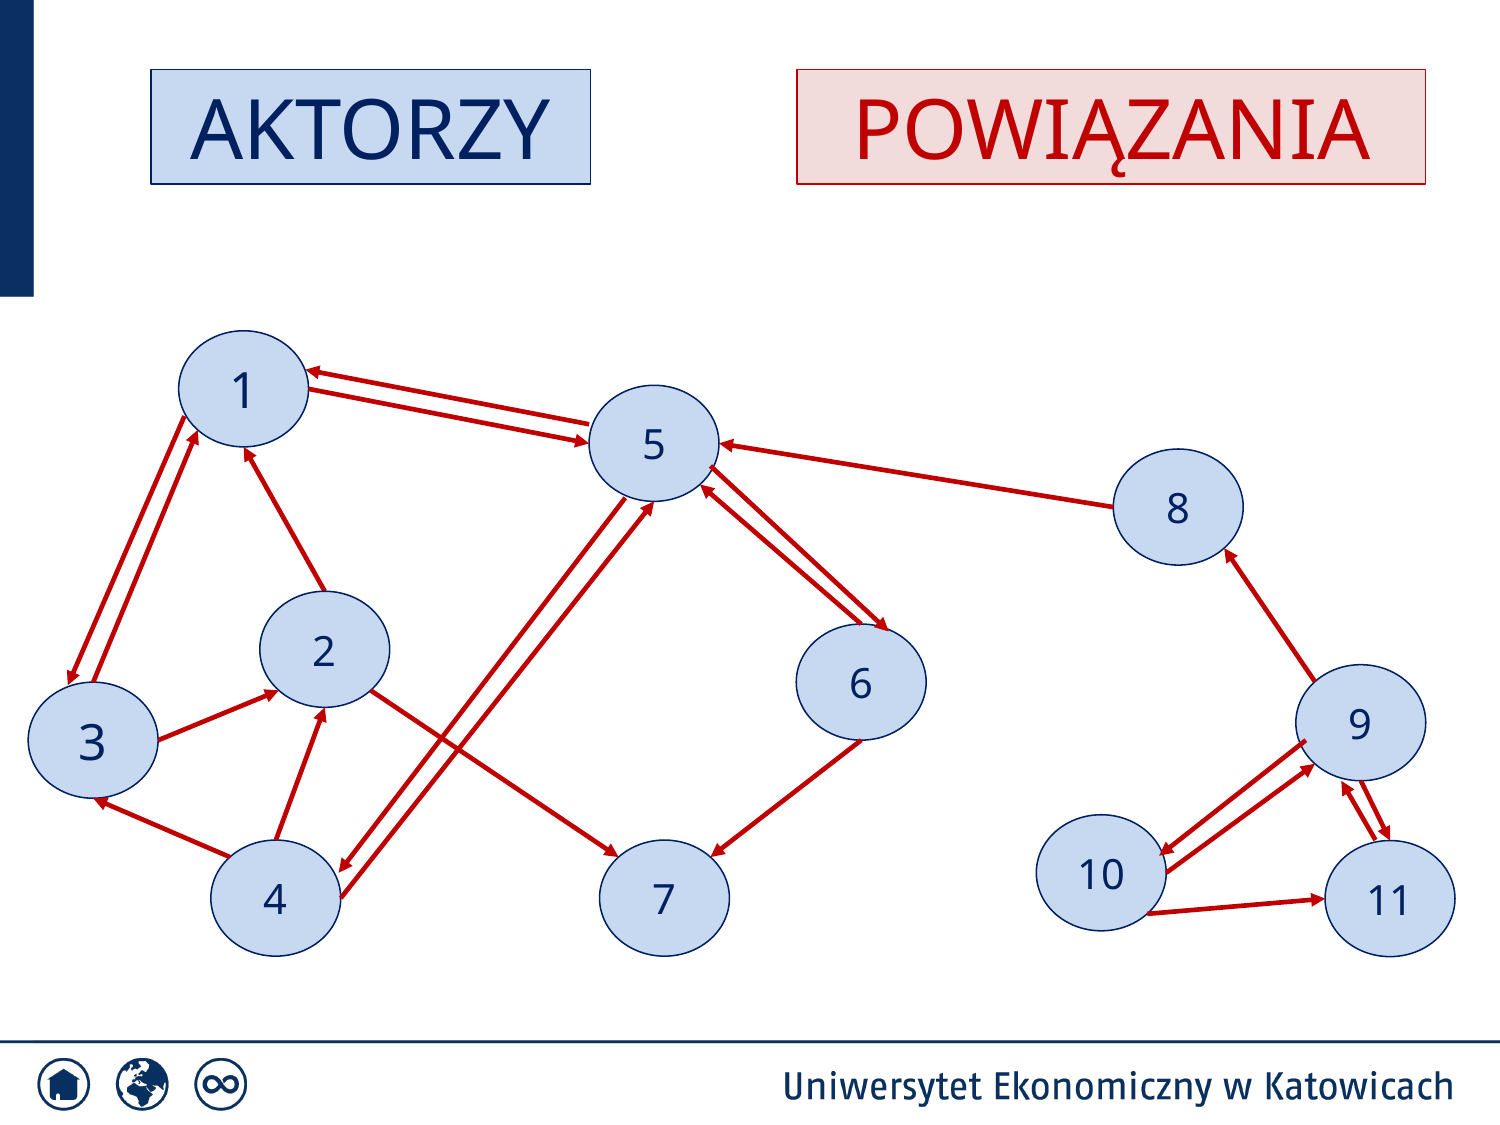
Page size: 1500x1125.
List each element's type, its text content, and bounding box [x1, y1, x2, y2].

text_box POWIĄZANIA [797, 69, 1426, 185]
picture [0, 0, 1500, 1125]
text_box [27, 255, 1456, 1017]
text_box AKTORZY [150, 69, 591, 185]
